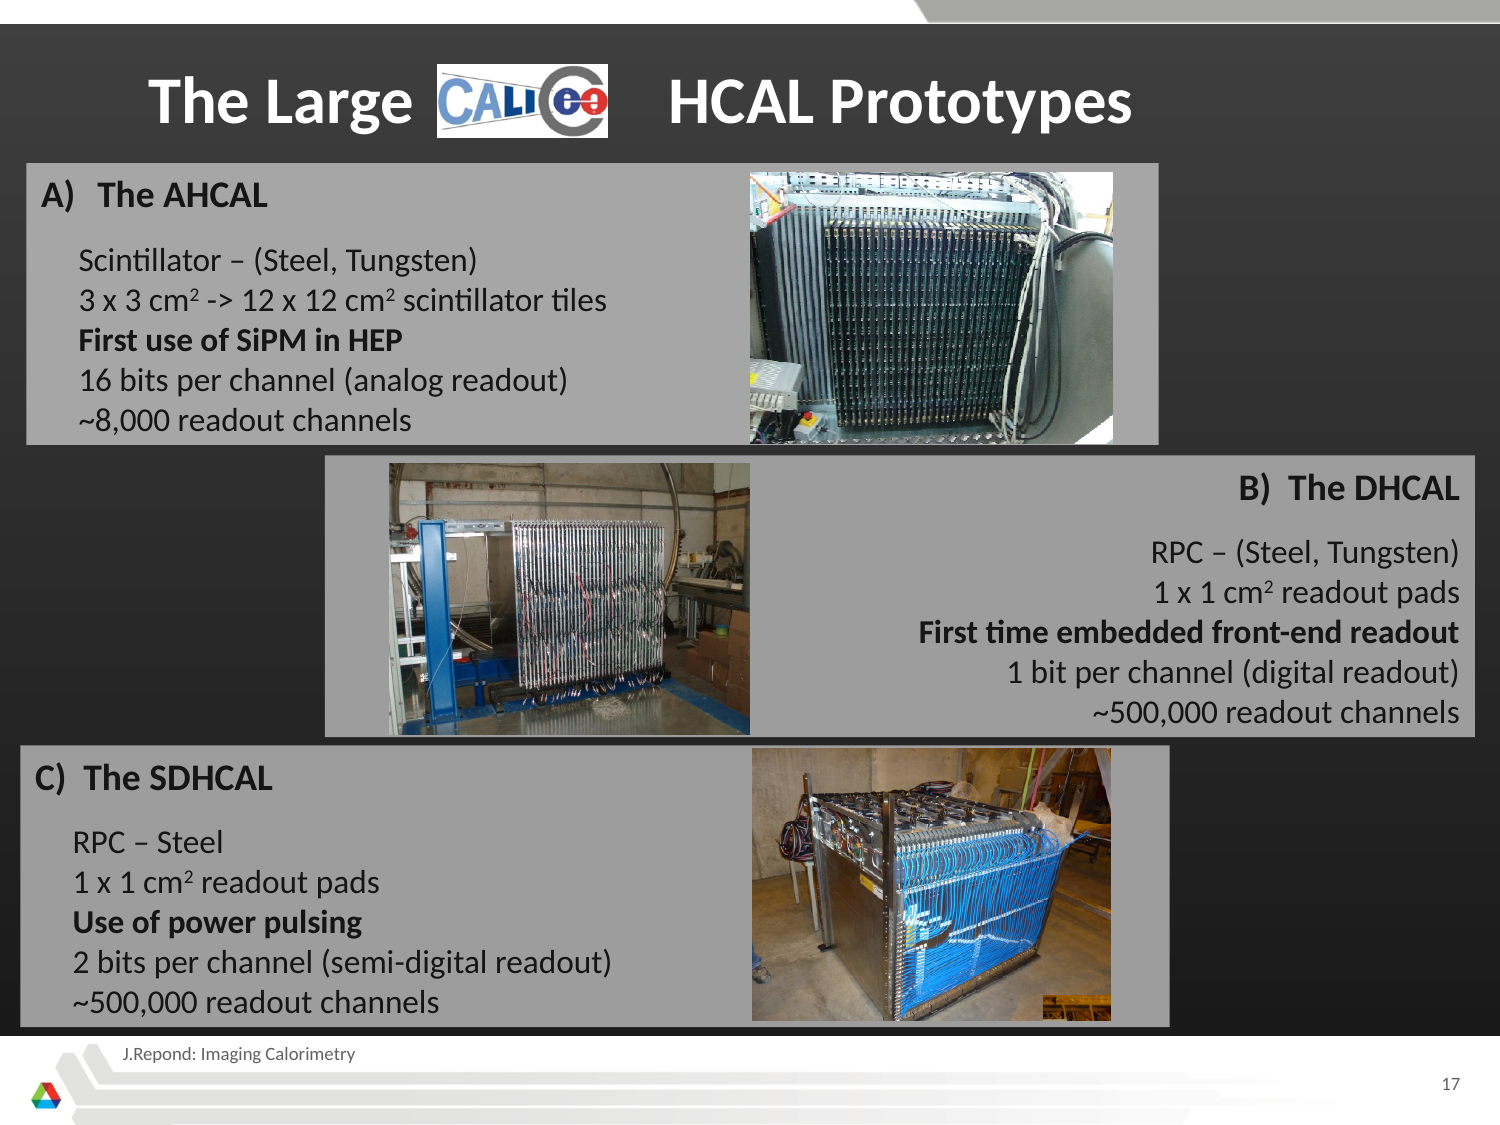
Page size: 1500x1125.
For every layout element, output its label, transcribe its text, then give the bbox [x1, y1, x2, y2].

text_box The AHCAL Scintillator – (Steel, Tungsten) 3 x 3 cm2 -> 12 x 12 cm2 scintillator tiles First use of SiPM in HEP 16 bits per channel (analog readout) ~8,000 readout channels [26, 163, 1159, 445]
picture [0, 0, 1500, 24]
text_box The Large HCAL Prototypes [133, 49, 1149, 145]
picture [389, 462, 751, 735]
picture [752, 748, 1111, 1021]
footer J.Repond: Imaging Calorimetry [107, 1034, 1083, 1073]
picture [0, 1036, 1500, 1125]
text_box B) The DHCAL RPC – (Steel, Tungsten) 1 x 1 cm2 readout pads First time embedded front-end readout 1 bit per channel (digital readout) ~500,000 readout channels [324, 455, 1475, 738]
text_box C) The SDHCAL RPC – Steel 1 x 1 cm2 readout pads Use of power pulsing 2 bits per channel (semi-digital readout) ~500,000 readout channels [20, 745, 1170, 1028]
slide_number 17 [1412, 1064, 1476, 1125]
picture [749, 172, 1113, 444]
picture [437, 63, 608, 138]
